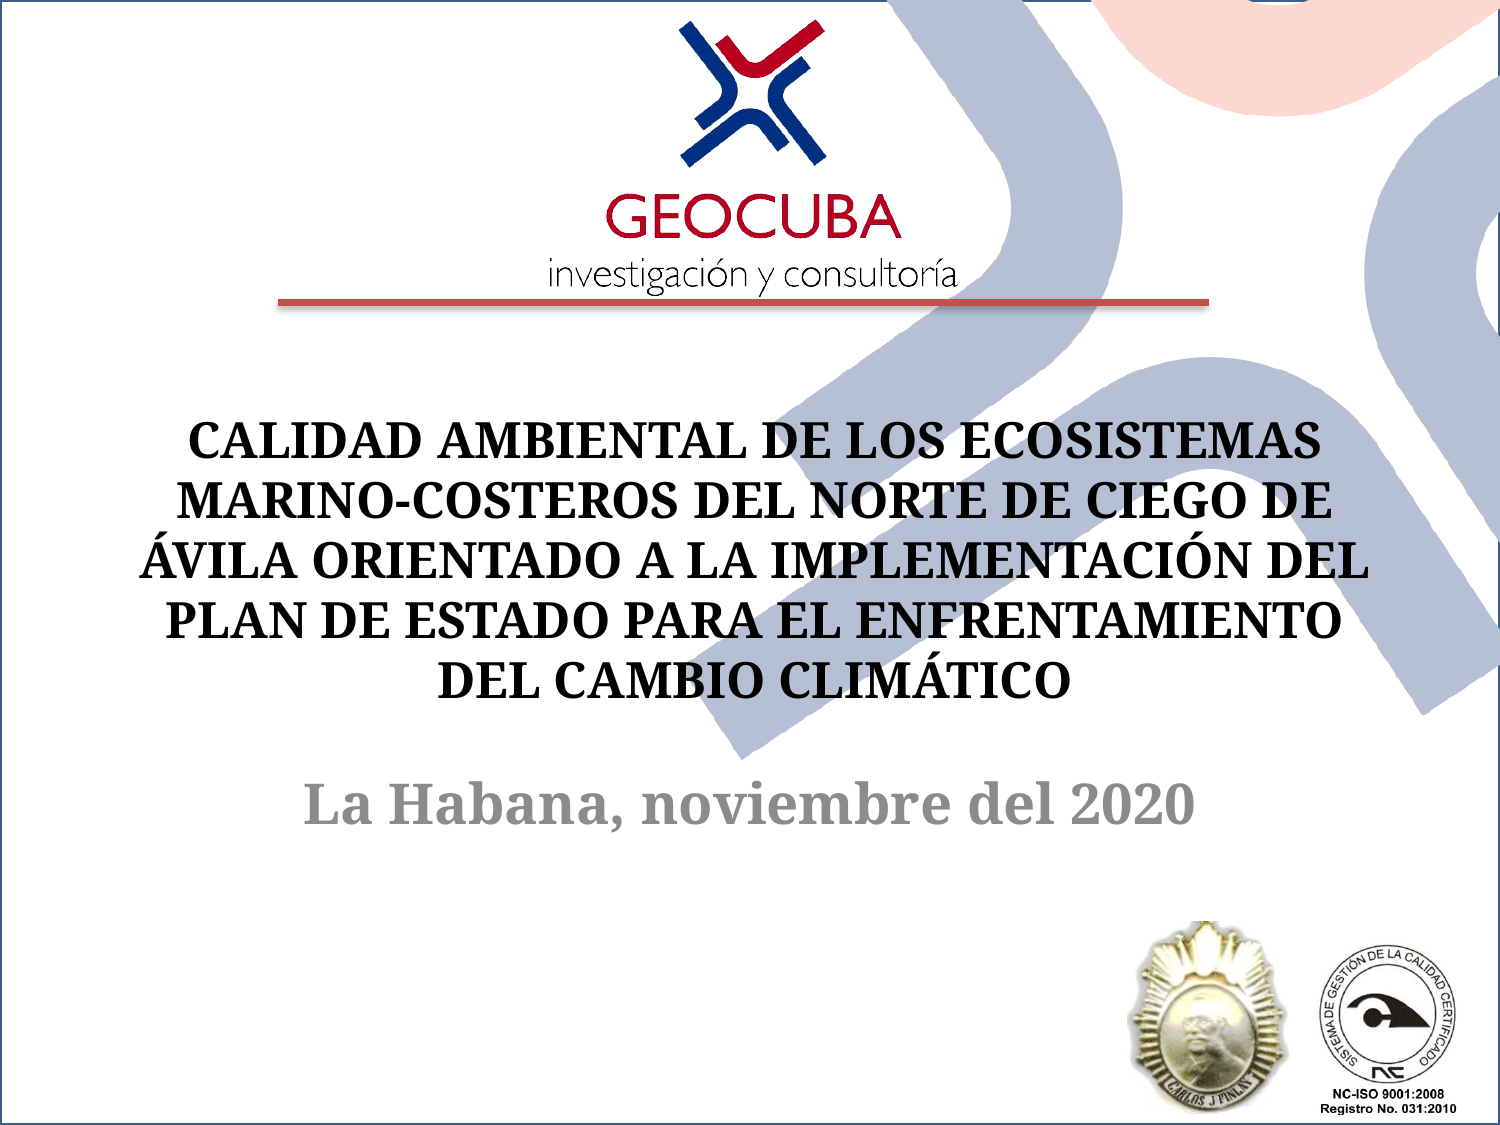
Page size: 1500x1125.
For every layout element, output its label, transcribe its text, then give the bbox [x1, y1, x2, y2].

picture [1316, 943, 1459, 1115]
picture [1127, 921, 1291, 1114]
picture [540, 0, 1500, 805]
subtitle La Habana, noviembre del 2020 [187, 760, 1313, 915]
title CALIDAD AMBIENTAL DE LOS ECOSISTEMAS MARINO-COSTEROS DEL NORTE DE CIEGO DE ÁVILA ORIENTADO A LA IMPLEMENTACIÓN DEL PLAN DE ESTADO PARA EL ENFRENTAMIENTO DEL CAMBIO CLIMÁTICO [106, 405, 1404, 711]
